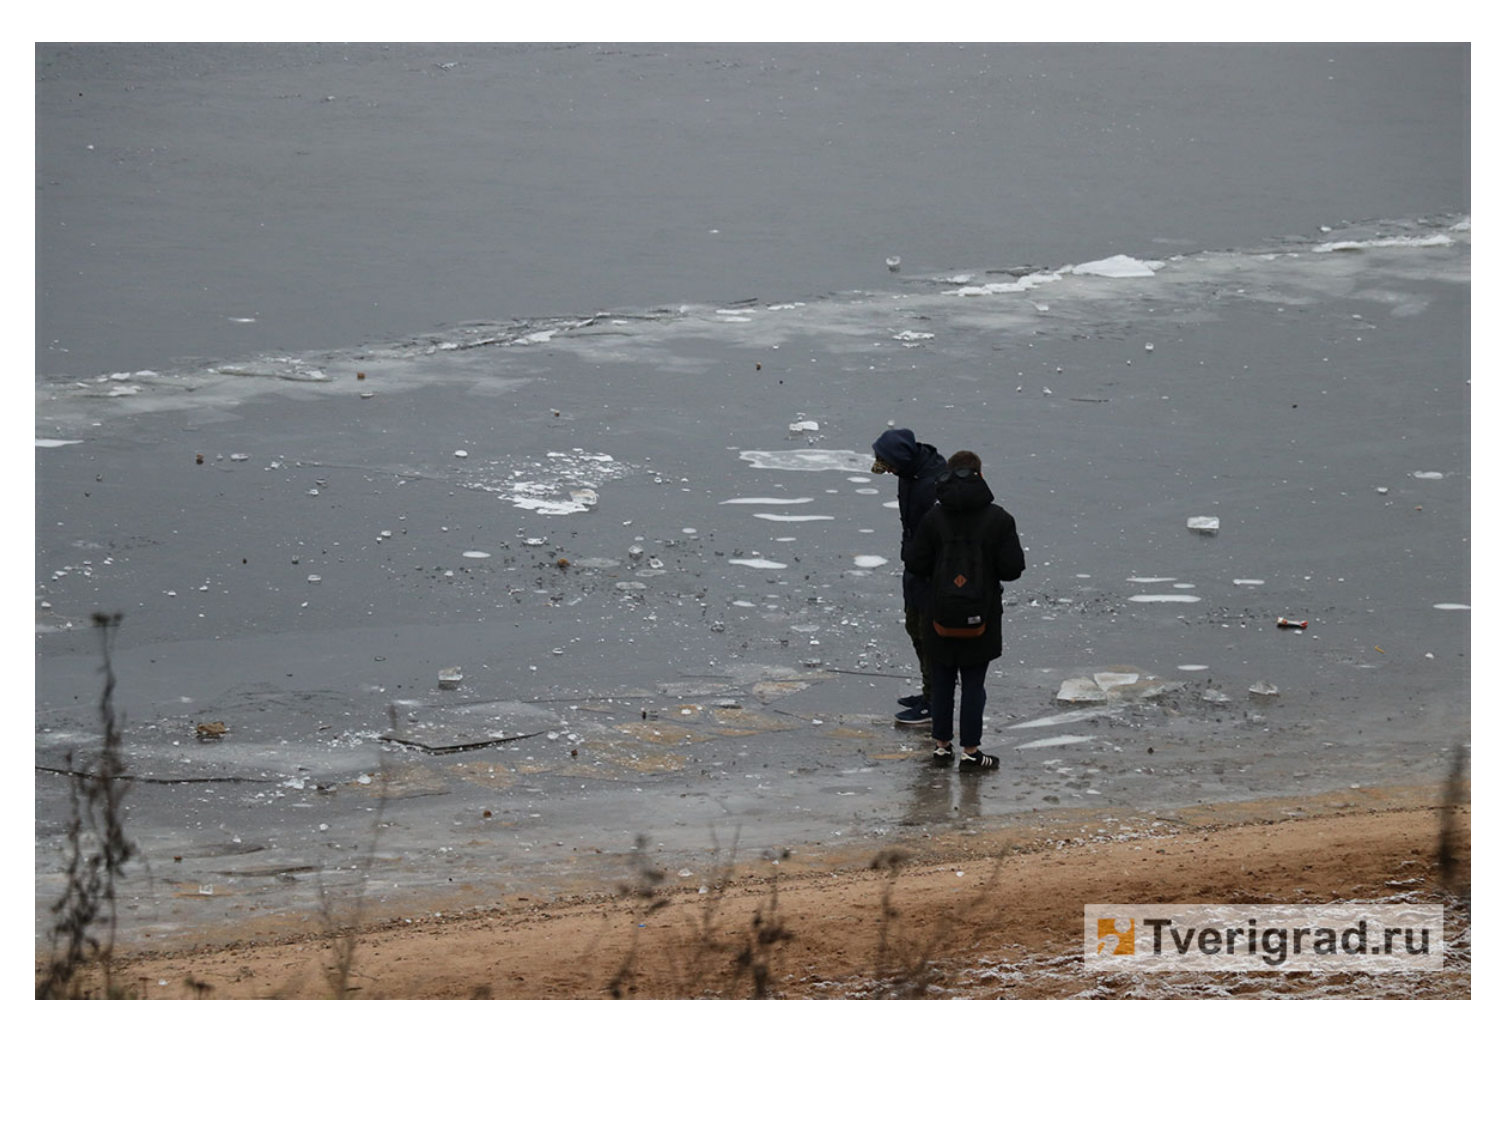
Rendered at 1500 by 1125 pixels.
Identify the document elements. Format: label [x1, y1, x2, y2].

picture [35, 42, 1471, 1000]
